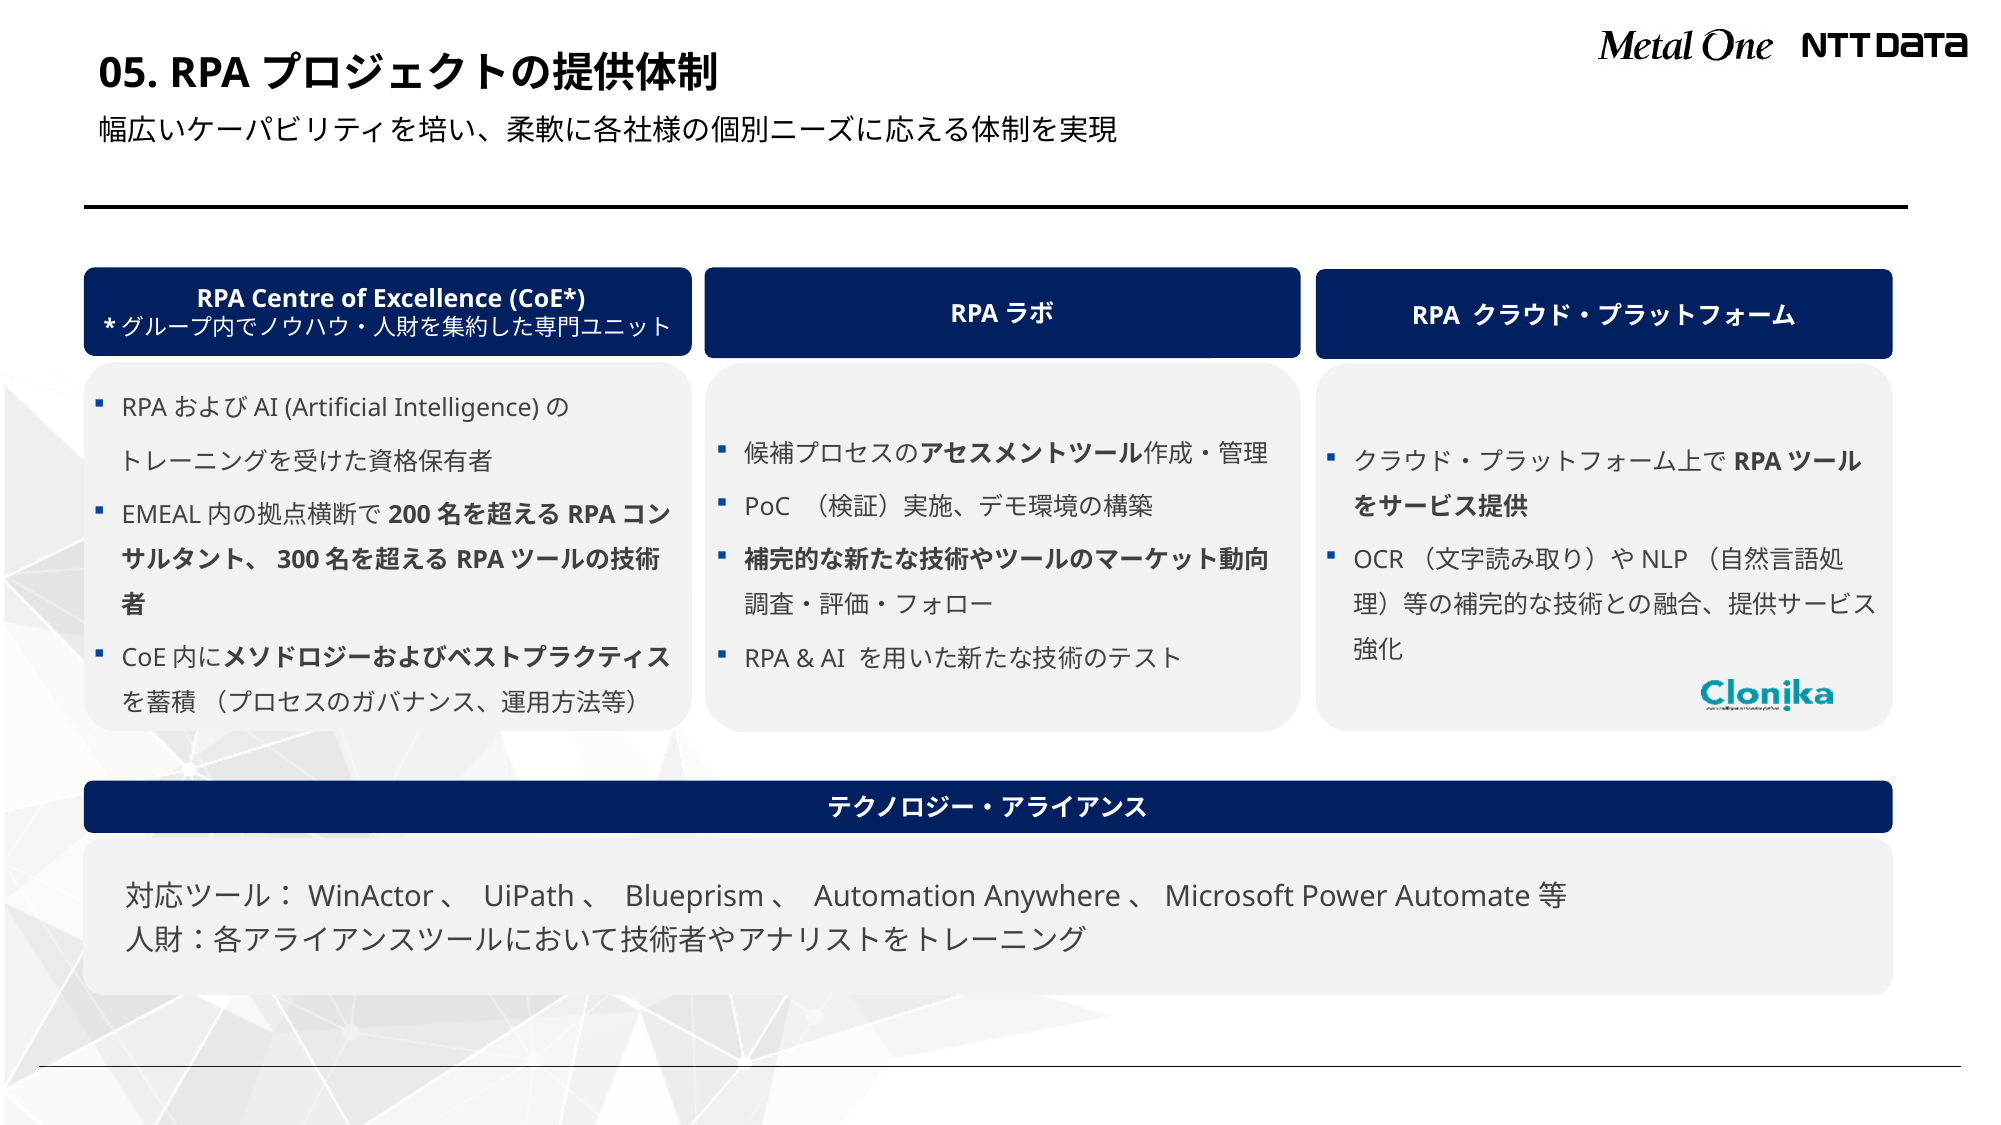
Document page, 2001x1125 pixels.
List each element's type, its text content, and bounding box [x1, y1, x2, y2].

text_box 対応ツール：WinActor、 UiPath、 Blueprism、 Automation Anywhere、Microsoft Power Automate等 人財：各アライアンスツールにおいて技術者やアナリストをトレーニング [1114, 877, 1833, 940]
title 幅広いケーパビリティを培い、柔軟に各社様の個別ニーズに応える体制を実現 [83, 101, 1974, 195]
text_box RPAラボ [704, 267, 1301, 359]
list 05. RPAプロジェクトの提供体制 [83, 35, 1974, 101]
text_box [1114, 838, 1893, 995]
text_box RPA Centre of Excellence (CoE*) *グループ内でノウハウ・人財を集約した専門ユニット [83, 267, 692, 328]
text_box 候補プロセスのアセスメントツール作成・管理 PoC （検証）実施、デモ環境の構築 補完的な新たな技術やツールのマーケット動向調査・評価・フォロー RPA & AI を用いた新たな技術のテスト [1114, 362, 1301, 733]
picture [0, 328, 1114, 1125]
text_box クラウド・プラットフォーム上でRPAツールをサービス提供 OCR（文字読み取り）やNLP（自然言語処理）等の補完的な技術との融合、提供サービス強化 [1315, 363, 1893, 732]
picture [1701, 679, 1833, 711]
text_box テクノロジー・アライアンス [1114, 780, 1893, 833]
text_box RPA クラウド・プラットフォーム [1315, 269, 1893, 359]
